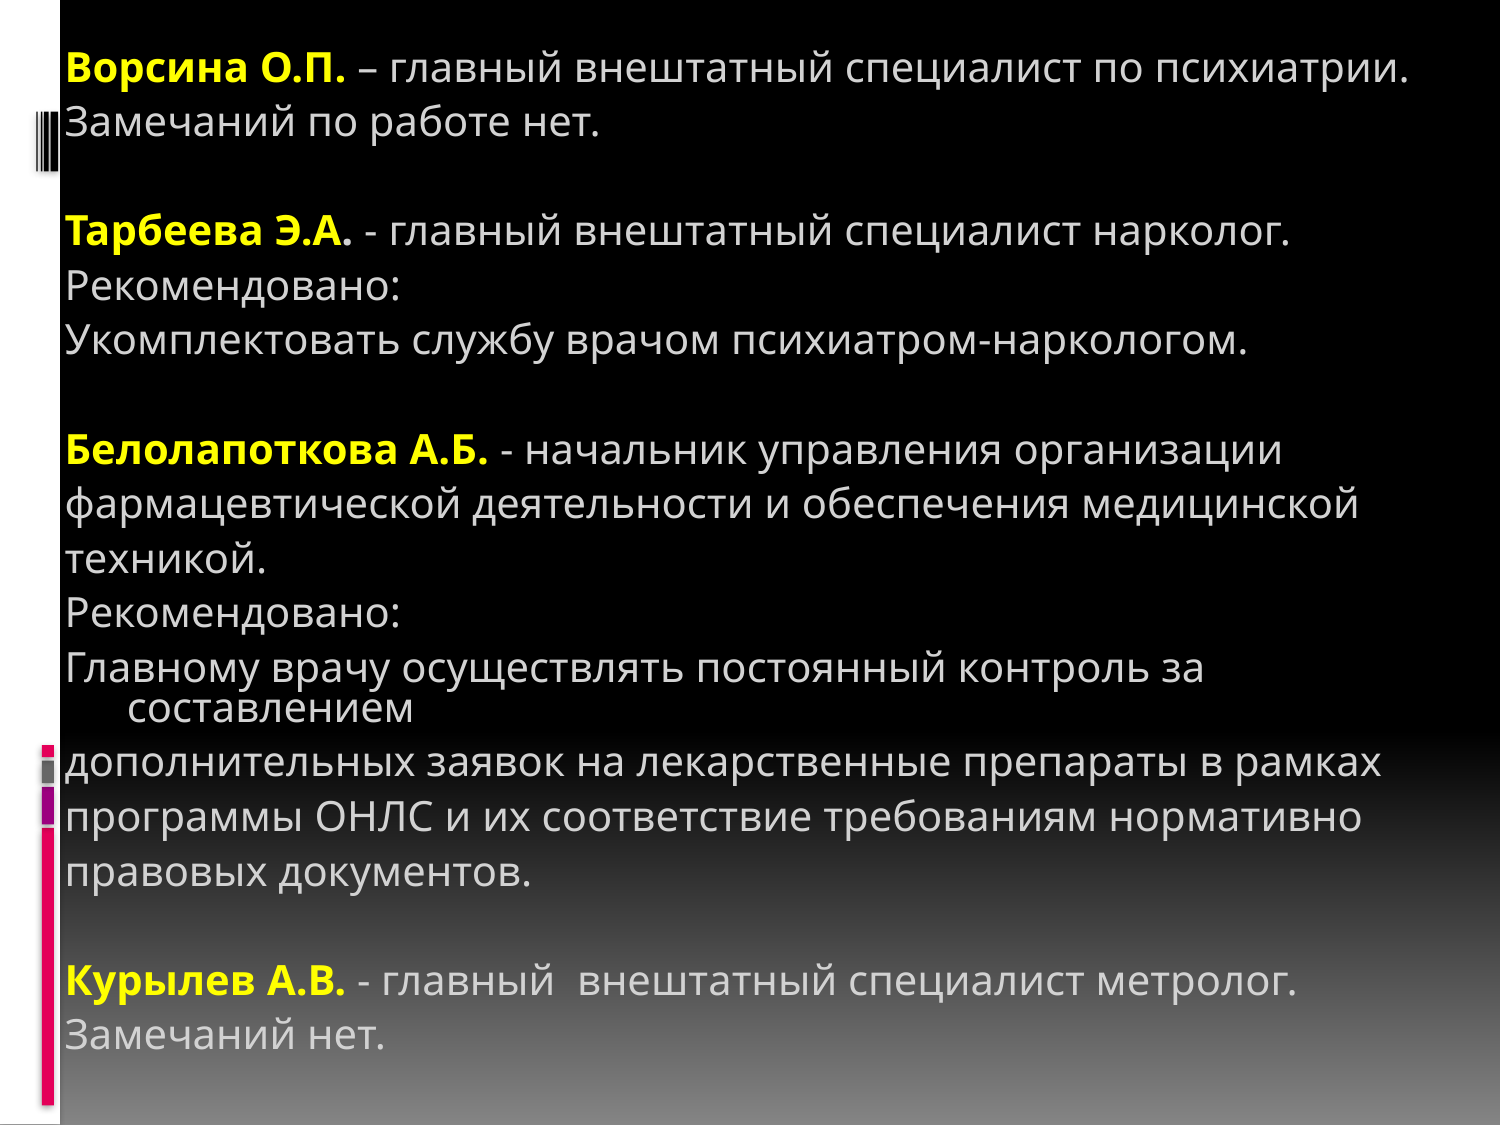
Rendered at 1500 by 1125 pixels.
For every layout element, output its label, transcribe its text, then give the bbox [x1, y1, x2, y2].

list Ворсина О.П. – главный внештатный специалист по психиатрии. Замечаний по работе нет. Тарбеева Э.А. - главный внештатный специалист нарколог. Рекомендовано: Укомплектовать службу врачом психиатром-наркологом. Белолапоткова А.Б. - начальник управления организации фармацевтической деятельности и обеспечения медицинской техникой. Рекомендовано: Главному врачу осуществлять постоянный контроль за составлением дополнительных заявок на лекарственные препараты в рамках программы ОНЛС и их соответствие требованиям нормативно правовых документов. Курылев А.В. - главный внештатный специалист метролог. Замечаний нет. [49, 42, 1451, 1055]
